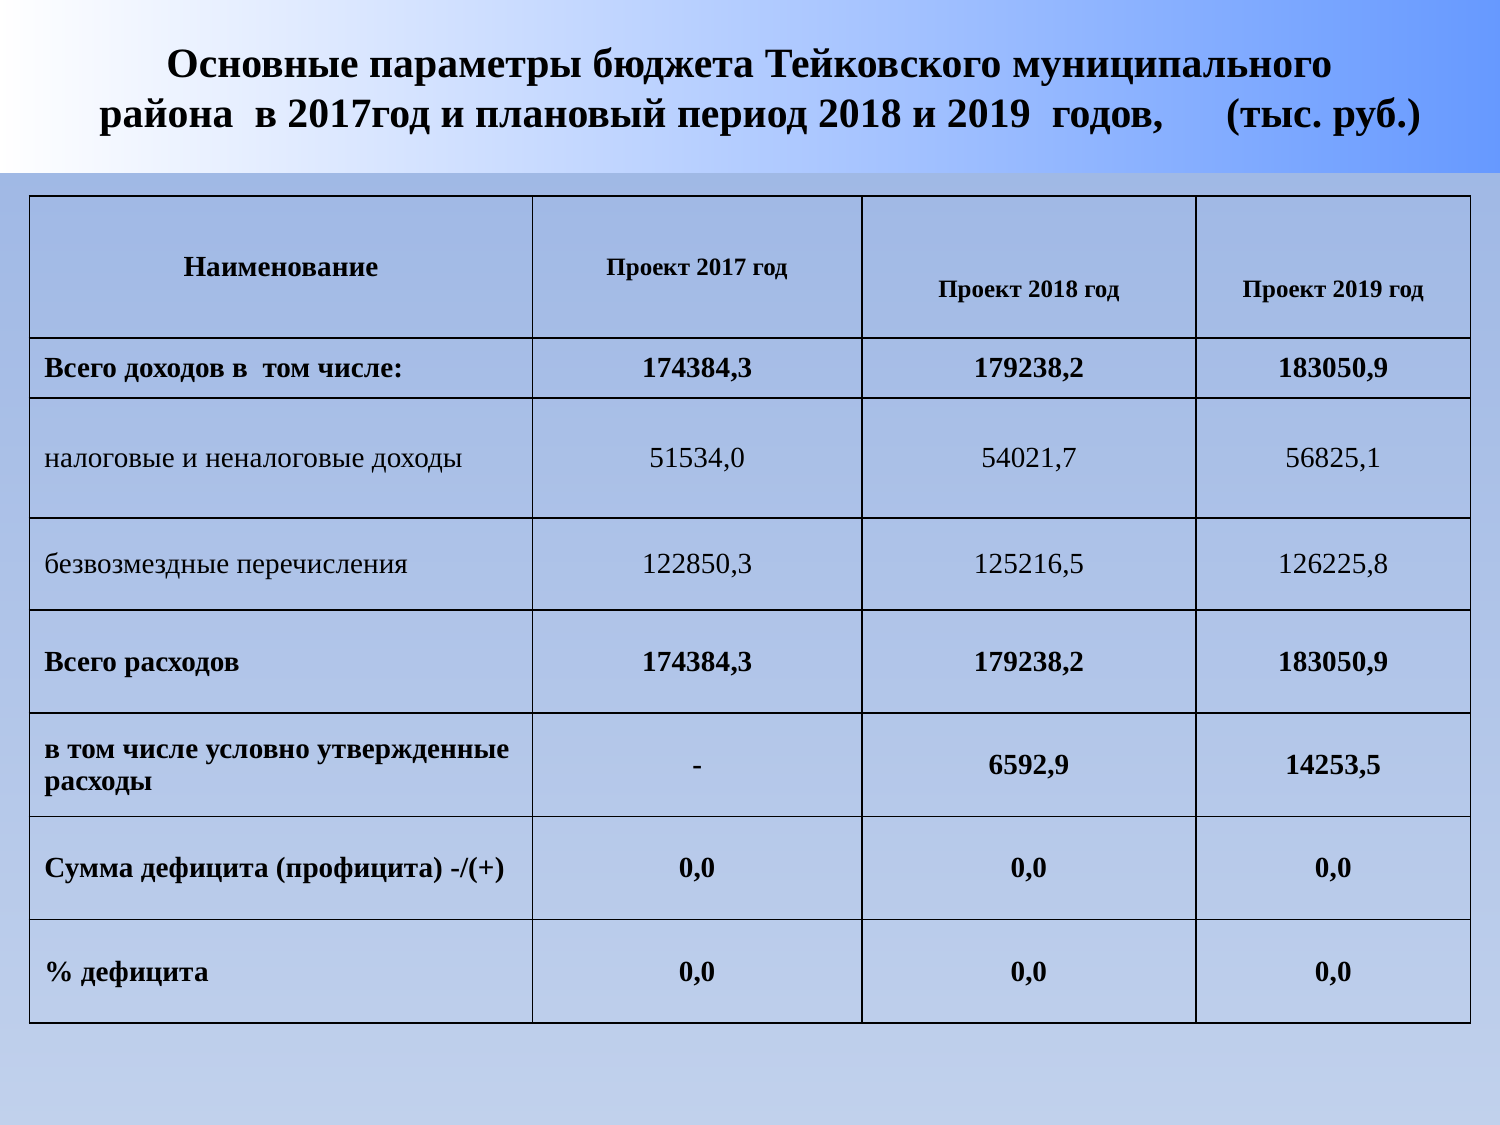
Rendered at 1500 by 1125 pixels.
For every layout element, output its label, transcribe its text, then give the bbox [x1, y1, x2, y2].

table_cell Всего расходов [30, 611, 532, 712]
text_box Основные параметры бюджета Тейковского муниципального района в 2017год и плановый период 2018 и 2019 годов, (тыс. руб.) [0, 0, 1500, 173]
table_cell 0,0 [533, 920, 861, 1022]
table_header Наименование [30, 197, 532, 337]
table_cell 0,0 [1197, 920, 1470, 1022]
table_cell 179238,2 [863, 611, 1195, 712]
table_cell Всего доходов в том числе: [30, 339, 532, 397]
table_cell 126225,8 [1197, 519, 1470, 609]
table_cell 179238,2 [863, 339, 1195, 397]
table_cell в том числе условно утвержденные расходы [30, 714, 532, 816]
table_cell 183050,9 [1197, 339, 1470, 397]
table_cell 174384,3 [533, 339, 861, 397]
table_cell 0,0 [533, 817, 861, 919]
table_cell - [533, 714, 861, 816]
table_header Проект 2018 год [863, 197, 1195, 337]
table_cell налоговые и неналоговые доходы [30, 399, 532, 517]
table_cell % дефицита [30, 920, 532, 1022]
table_cell 174384,3 [533, 611, 861, 712]
table_cell 6592,9 [863, 714, 1195, 816]
table_cell Сумма дефицита (профицита) -/(+) [30, 817, 532, 919]
table_cell 54021,7 [863, 399, 1195, 517]
table_cell 122850,3 [533, 519, 861, 609]
table_cell безвозмездные перечисления [30, 519, 532, 609]
table_cell 51534,0 [533, 399, 861, 517]
table_cell 0,0 [1197, 817, 1470, 919]
table_header Проект 2017 год [533, 197, 861, 337]
table_header Проект 2019 год [1197, 197, 1470, 337]
table_cell 0,0 [863, 920, 1195, 1022]
table_cell 125216,5 [863, 519, 1195, 609]
table_cell 14253,5 [1197, 714, 1470, 816]
table_cell 0,0 [863, 817, 1195, 919]
table_cell 183050,9 [1197, 611, 1470, 712]
table_cell 56825,1 [1197, 399, 1470, 517]
